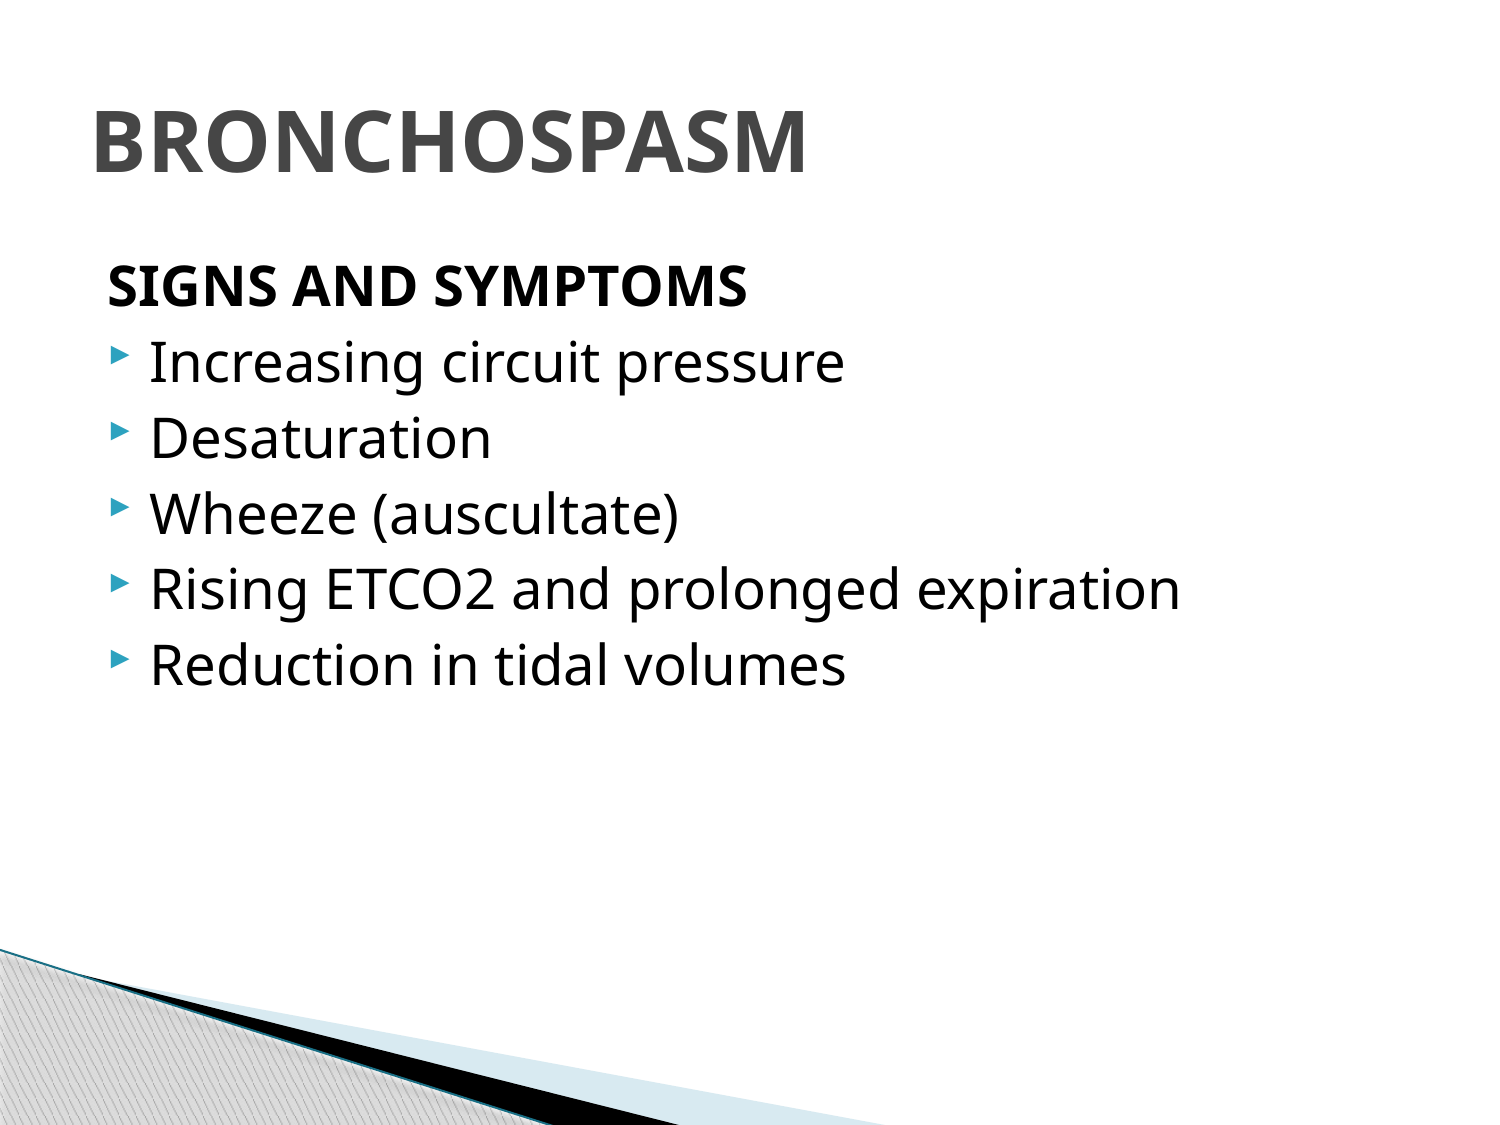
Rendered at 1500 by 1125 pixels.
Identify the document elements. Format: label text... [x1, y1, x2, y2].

title BRONCHOSPASM [75, 45, 1425, 233]
list SIGNS AND SYMPTOMS Increasing circuit pressure Desaturation Wheeze (auscultate) Rising ETCO2 and prolonged expiration Reduction in tidal volumes [75, 243, 1425, 986]
